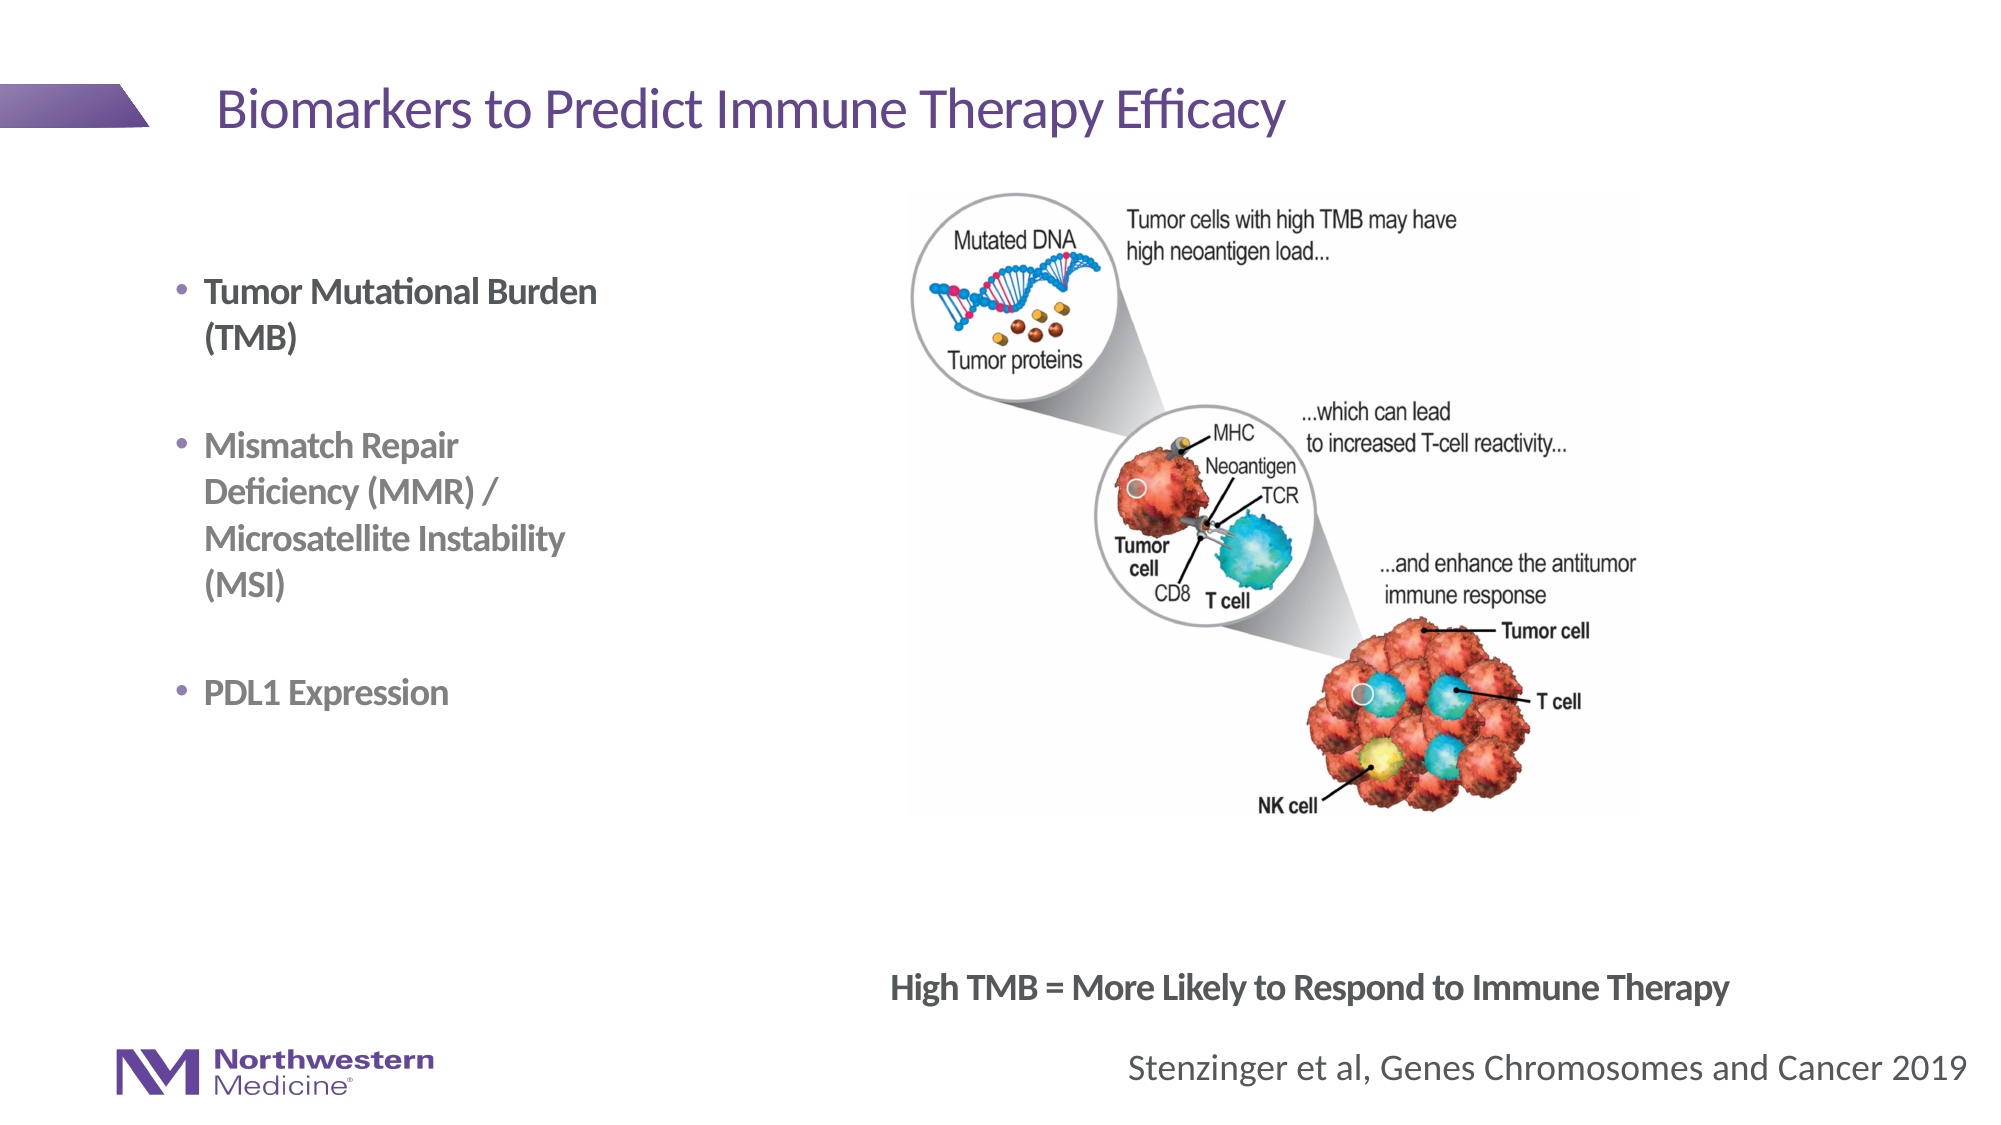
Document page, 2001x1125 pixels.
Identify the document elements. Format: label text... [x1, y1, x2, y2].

title Biomarkers to Predict Immune Therapy Efficacy [216, 22, 1904, 148]
text_box Stenzinger et al, Genes Chromosomes and Cancer 2019 [1128, 1048, 1969, 1089]
picture [908, 189, 1639, 816]
list Tumor Mutational Burden (TMB) Mismatch Repair Deficiency (MMR) / Microsatellite Instability (MSI) PDL1 Expression [175, 266, 625, 938]
text_box High TMB = More Likely to Respond to Immune Therapy [890, 967, 1751, 1049]
